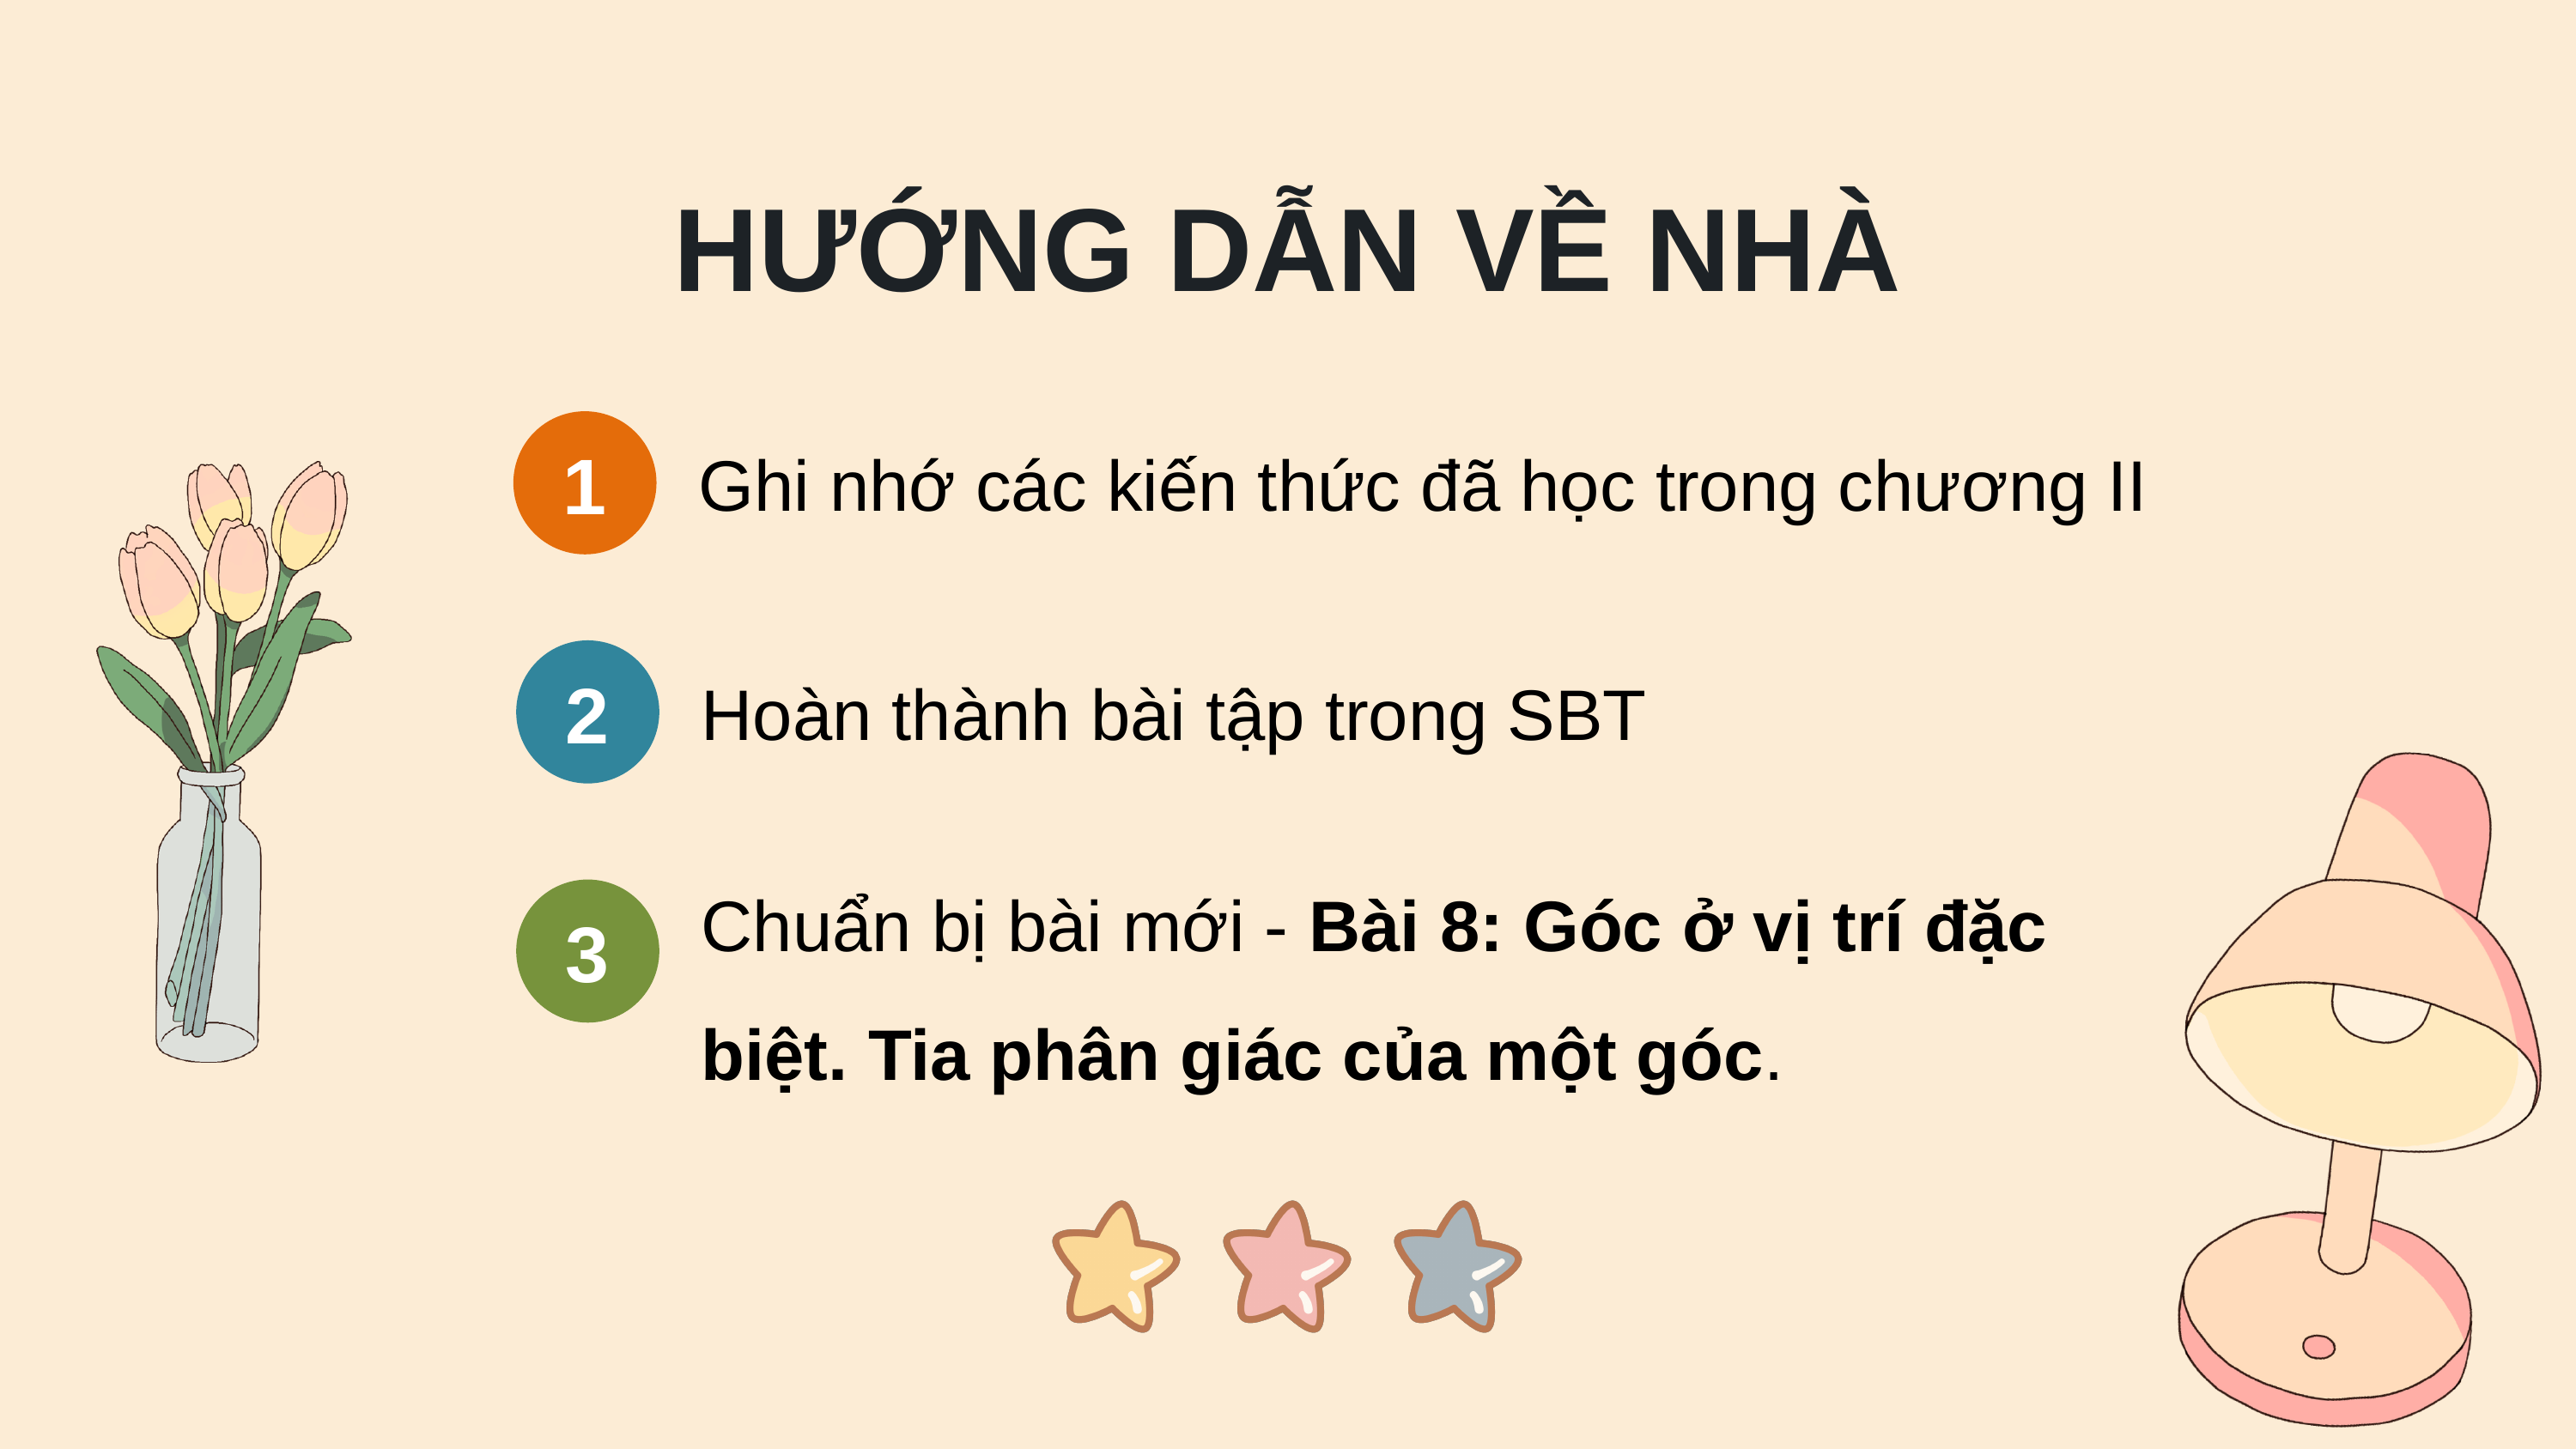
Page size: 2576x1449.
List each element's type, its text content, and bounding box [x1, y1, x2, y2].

picture [96, 461, 352, 1063]
text_box Hoàn thành bài tập trong SBT [689, 662, 1750, 761]
picture [2142, 731, 2575, 1446]
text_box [1031, 1185, 1545, 1360]
text_box Ghi nhớ các kiến thức đã học trong chương II [685, 433, 2232, 532]
text_box HƯỚNG DẪN VỀ NHÀ [144, 166, 2432, 316]
text_box 1 [513, 411, 657, 555]
text_box 2 [516, 640, 659, 784]
text_box Chuẩn bị bài mới - Bài 8: Góc ở vị trí đặc biệt. Tia phân giác của một góc. [689, 831, 2061, 1101]
text_box 3 [516, 879, 659, 1023]
